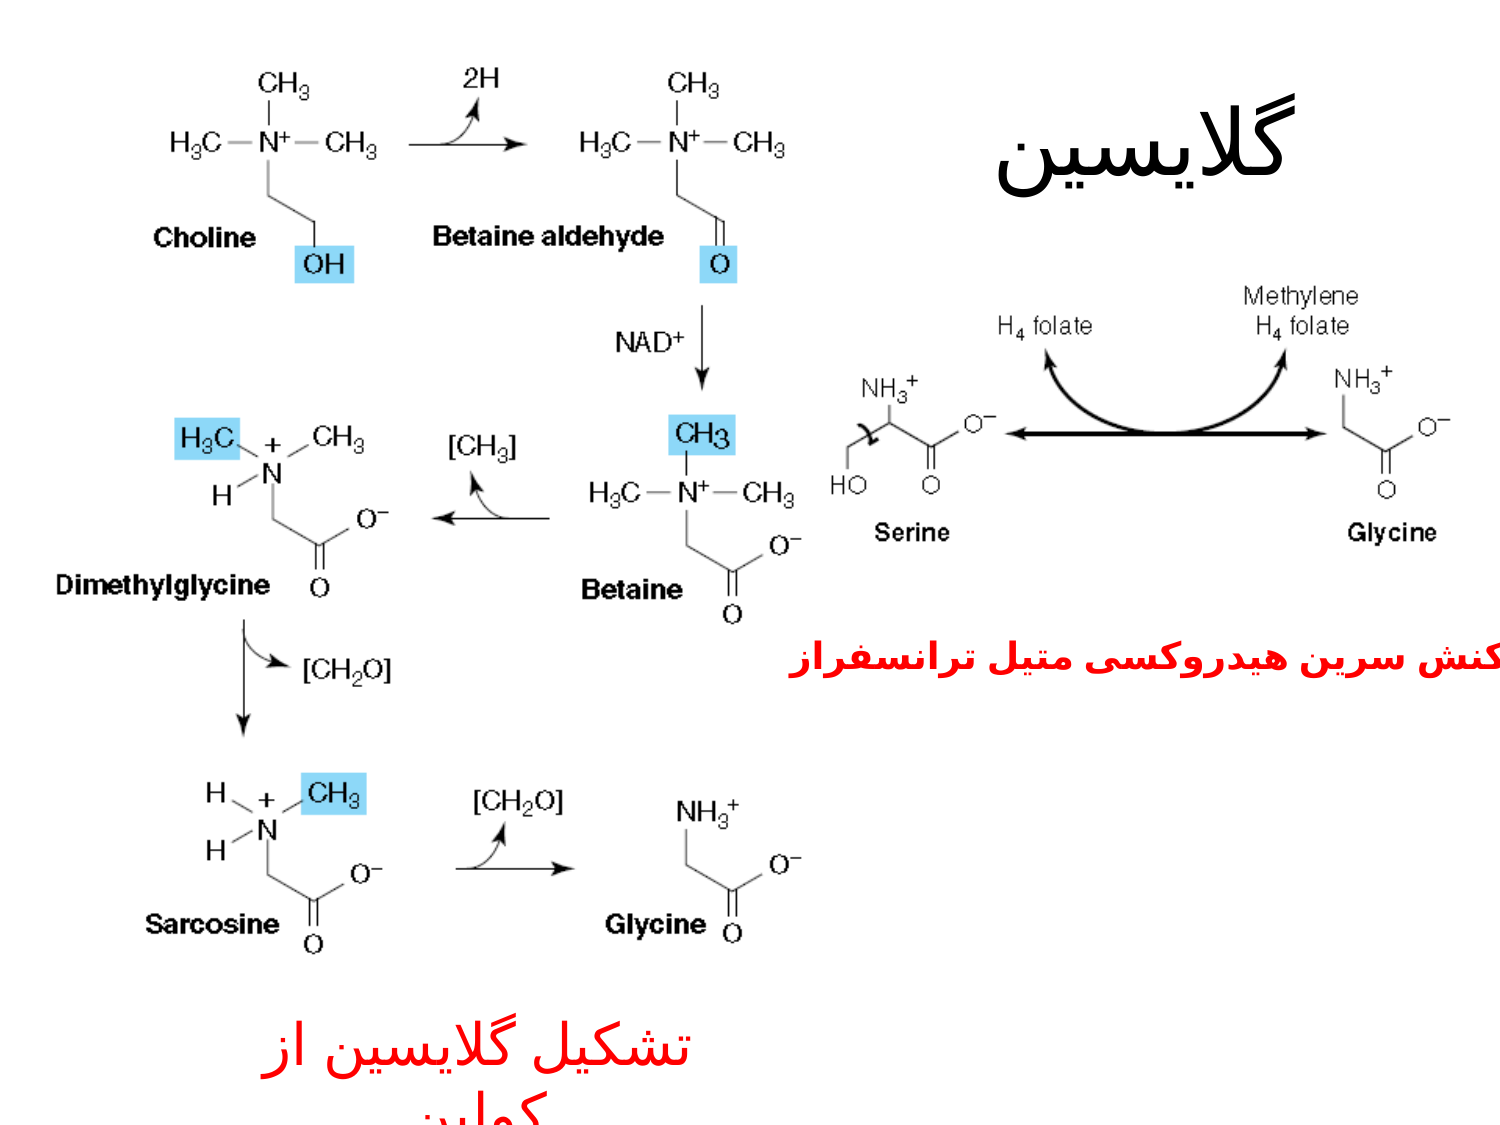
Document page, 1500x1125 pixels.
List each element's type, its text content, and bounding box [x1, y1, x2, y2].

text_box تشکیل گلایسین از کولین [193, 999, 763, 1125]
text_box واکنش سرین هیدروکسی متیل ترانسفراز [829, 624, 1500, 685]
title گلایسین [862, 45, 1425, 213]
picture [23, 37, 1488, 981]
